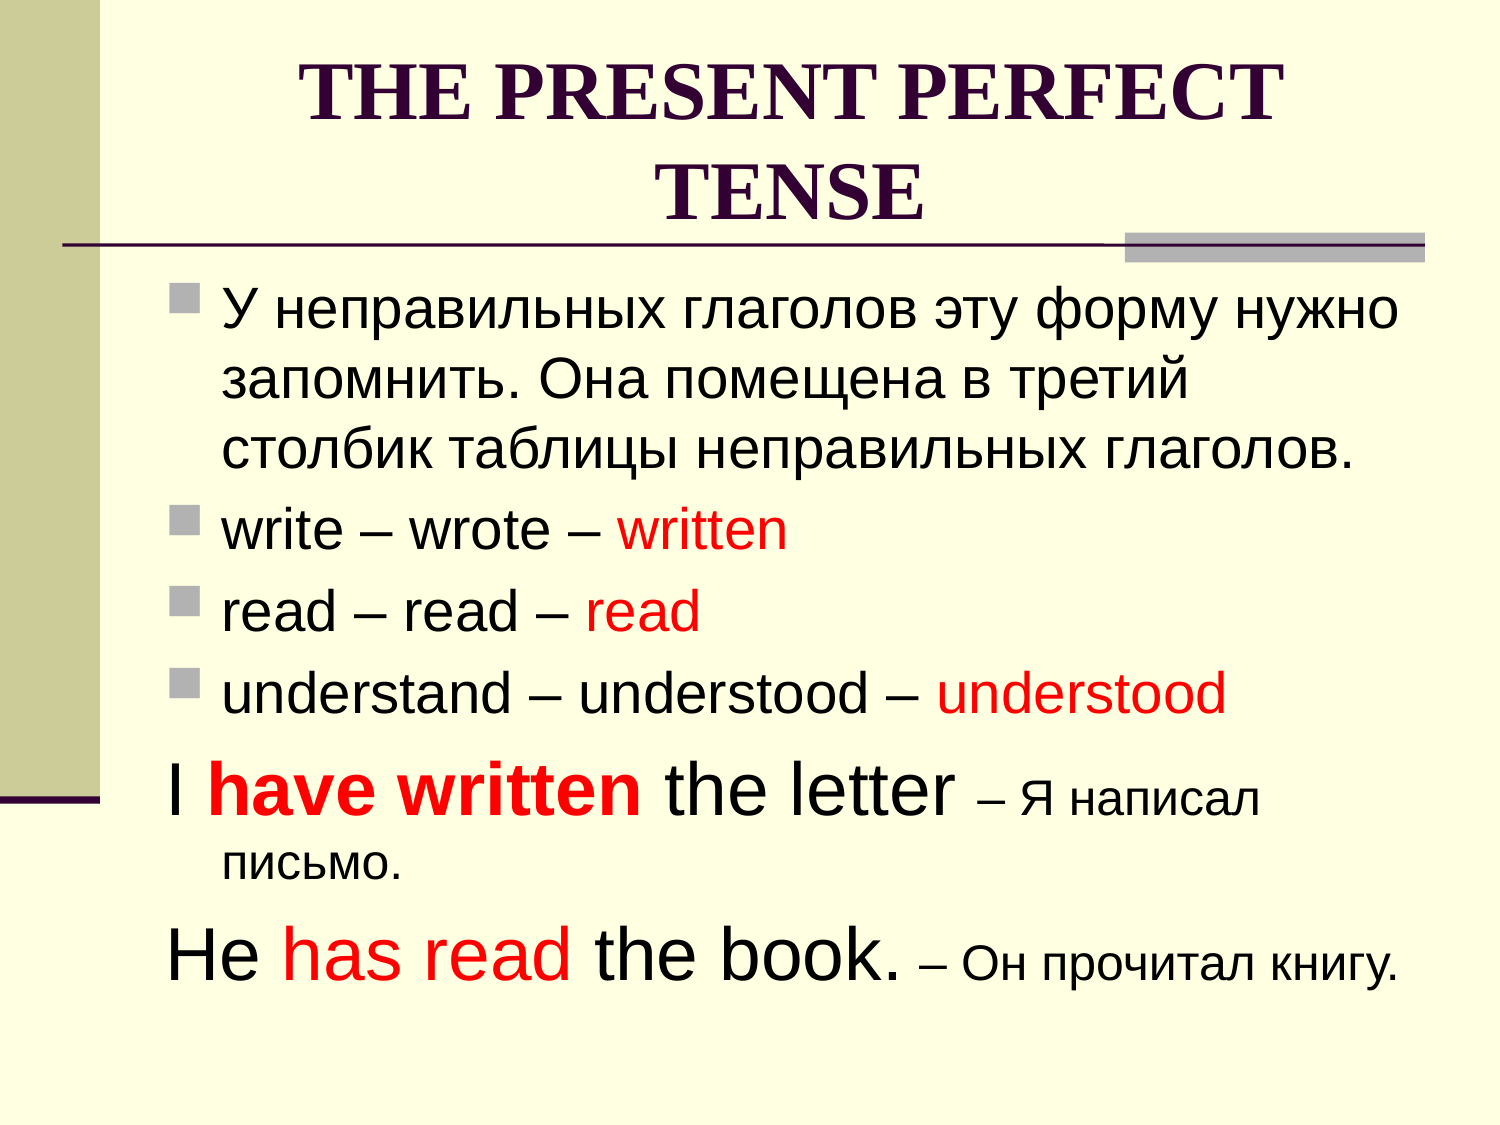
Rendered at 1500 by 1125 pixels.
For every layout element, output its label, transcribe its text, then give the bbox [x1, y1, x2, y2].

list У неправильных глаголов эту форму нужно запомнить. Она помещена в третий столбик таблицы неправильных глаголов. write – wrote – written read – read – read understand – understood – understood I have written the letter – Я написал письмо. He has read the book. – Он прочитал книгу. [149, 262, 1426, 1006]
title THE PRESENT PERFECT TENSE [156, 59, 1426, 244]
